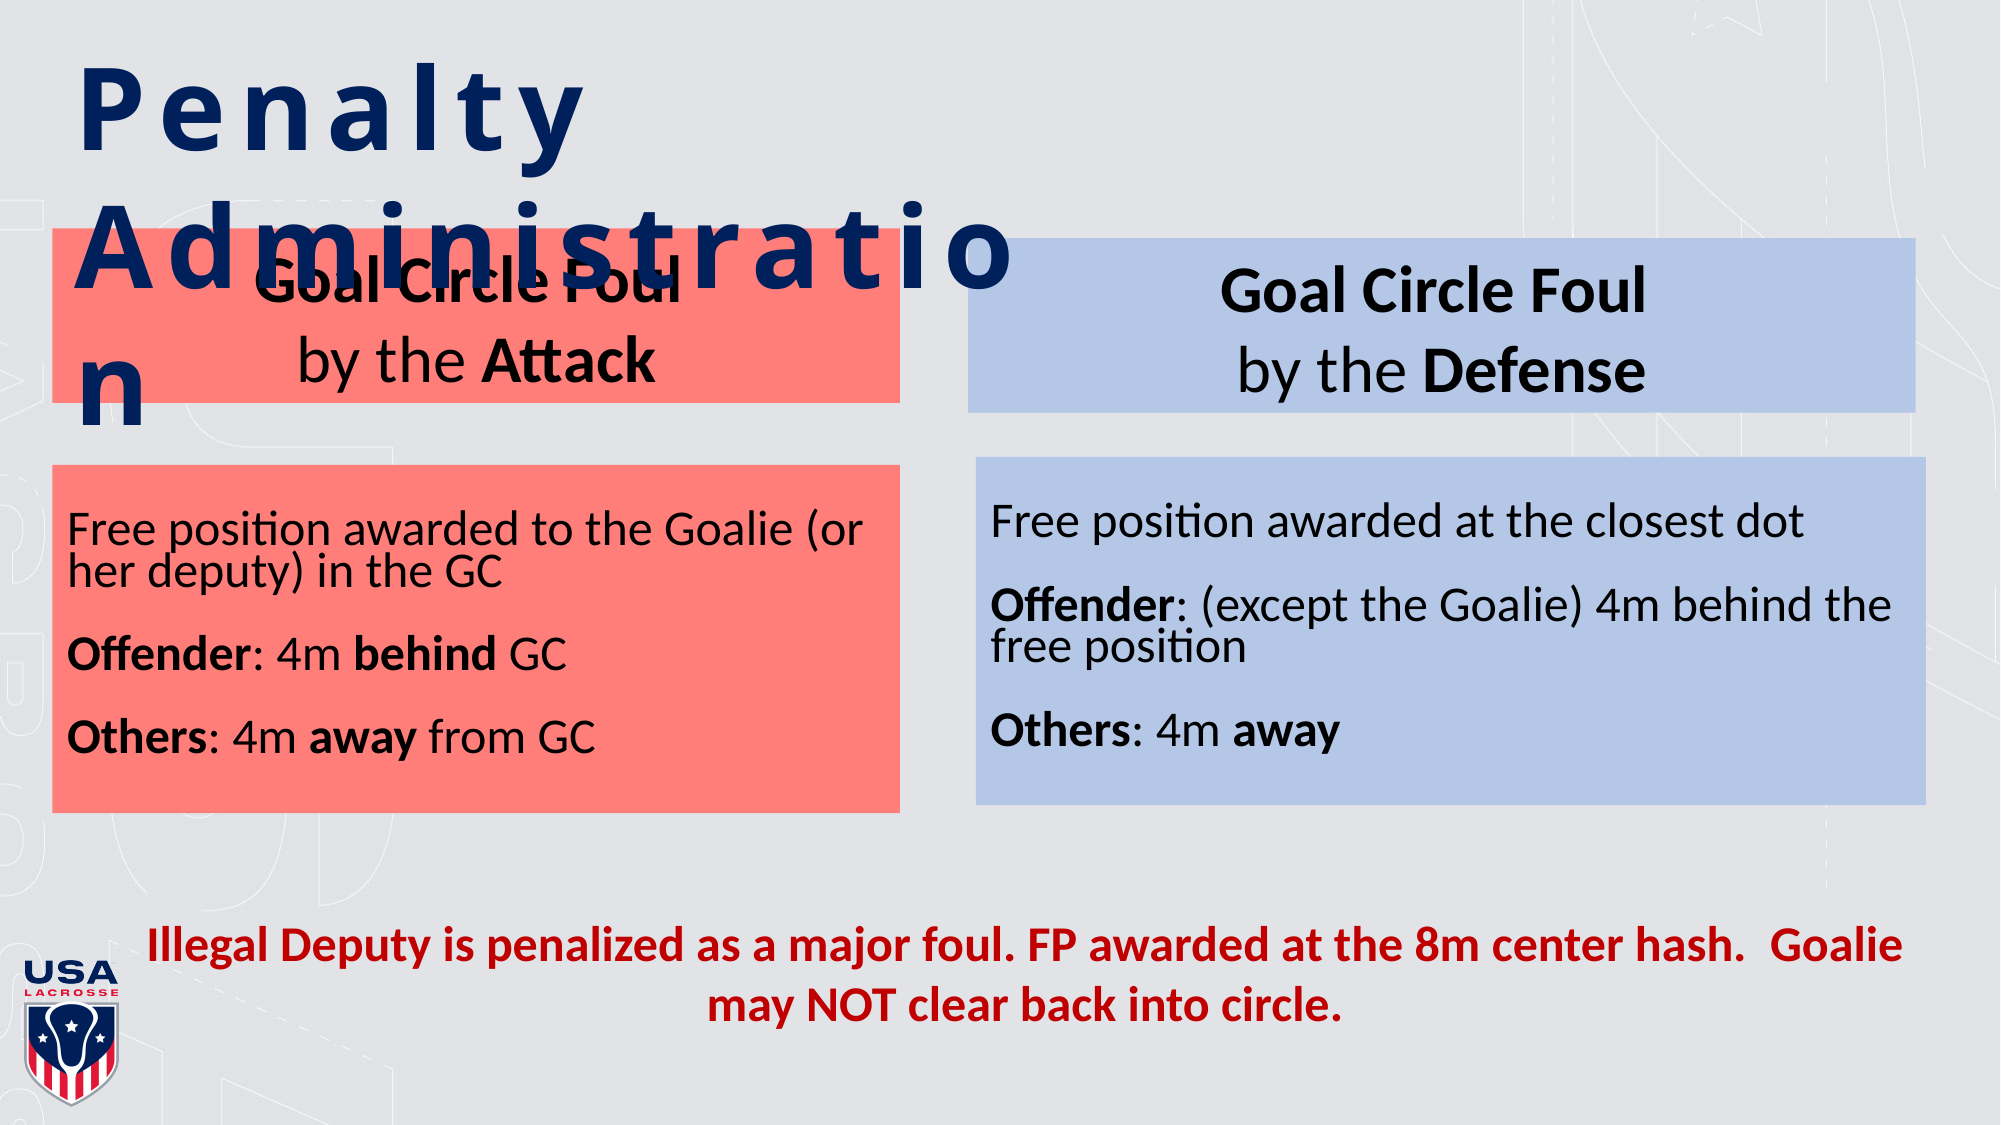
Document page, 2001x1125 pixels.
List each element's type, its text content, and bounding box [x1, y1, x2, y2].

text_box Goal Circle Foul by the Defense [1087, 238, 1916, 413]
text_box Free position awarded at the closest dot Offender: (except the Goalie) 4m behind the free position Others: 4m away [975, 456, 1926, 806]
text_box Free position awarded to the Goalie (or her deputy) in the GC Offender: 4m behind GC Others: 4m away from GC [52, 464, 900, 814]
text_box Illegal Deputy is penalized as a major foul. FP awarded at the 8m center hash. Goalie may NOT clear back into circle. [112, 904, 1938, 1040]
text_box Penalty Administration [60, 28, 1087, 457]
picture [0, 0, 2001, 1125]
text_box Goal Circle Foul by the Attack [52, 228, 60, 403]
